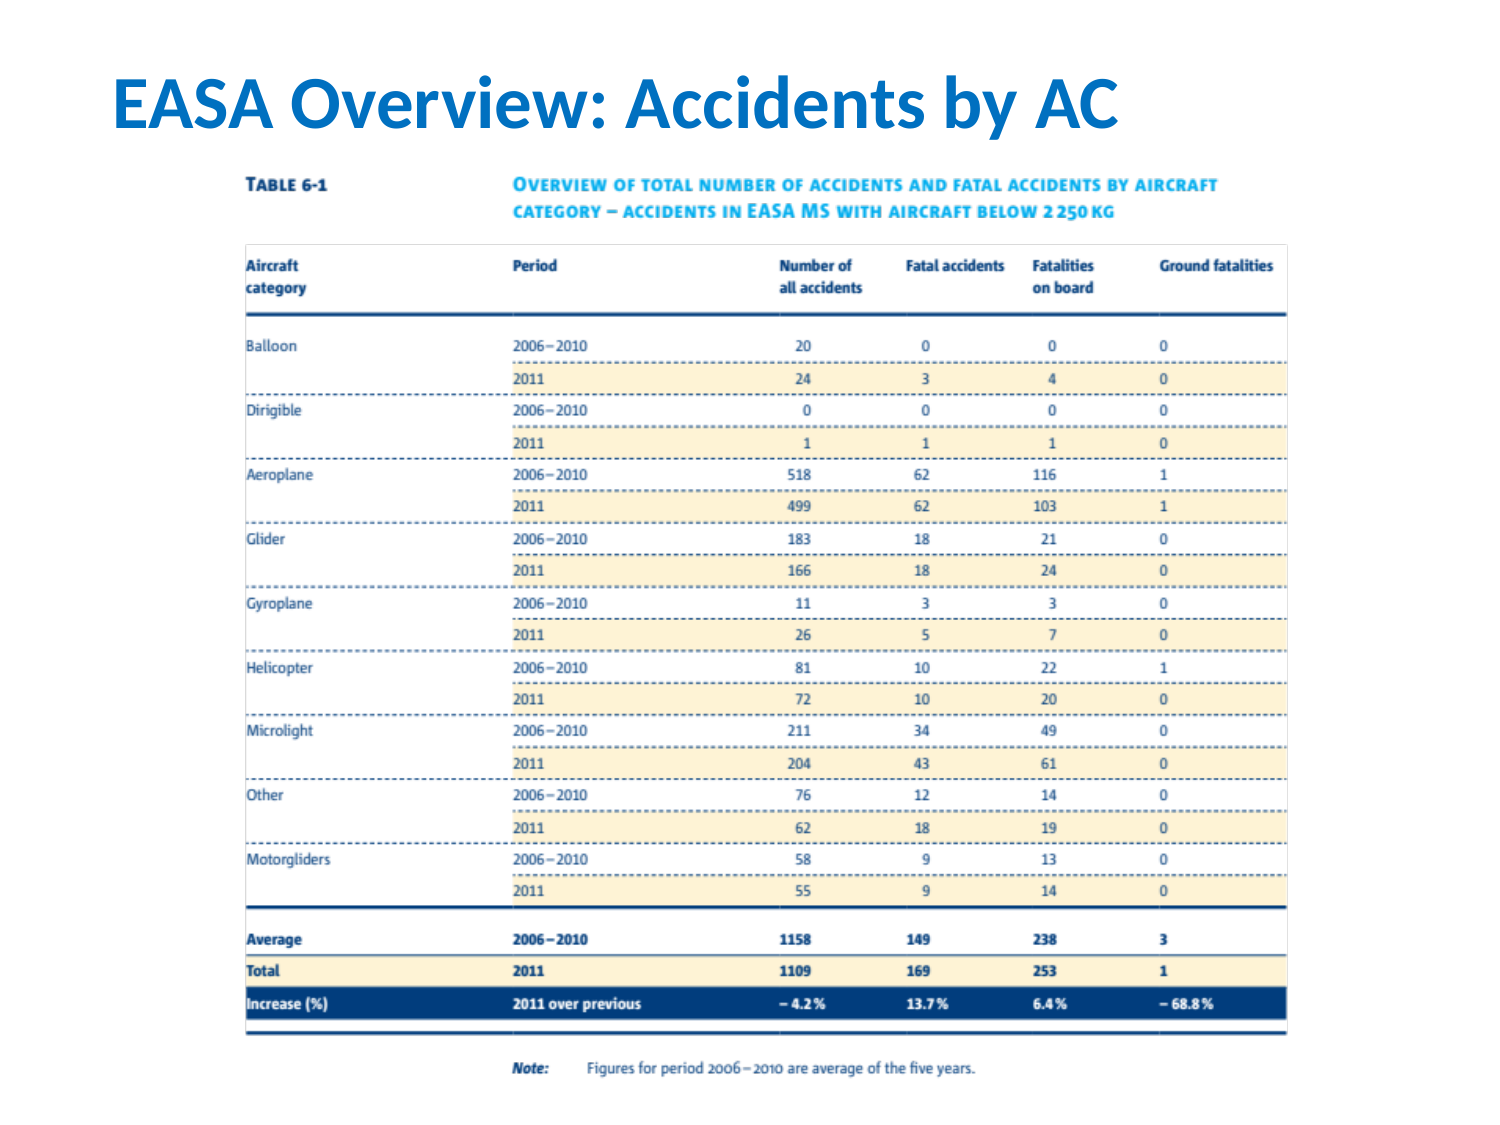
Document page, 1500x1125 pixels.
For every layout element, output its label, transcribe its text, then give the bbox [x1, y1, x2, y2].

text_box EASA Overview: Accidents by AC [97, 46, 1136, 152]
picture [221, 152, 1385, 1089]
